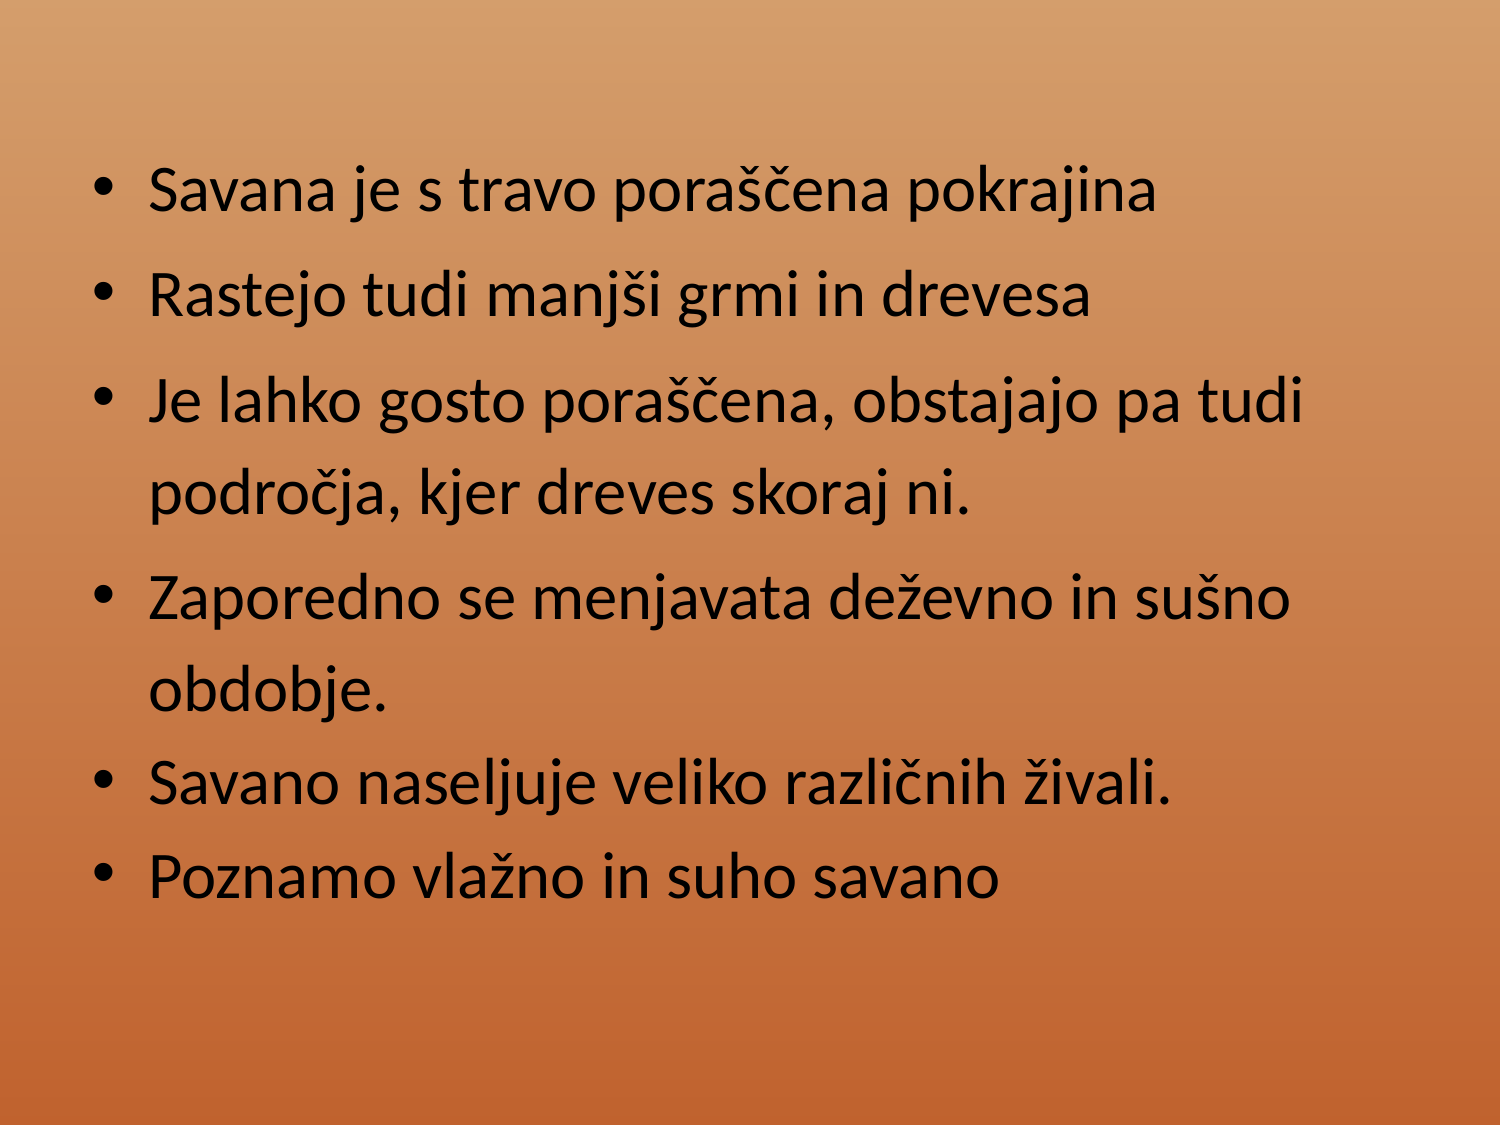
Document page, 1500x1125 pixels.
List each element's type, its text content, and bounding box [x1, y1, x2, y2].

list Savana je s travo poraščena pokrajina Rastejo tudi manjši grmi in drevesa Je lahko gosto poraščena, obstajajo pa tudi področja, kjer dreves skoraj ni. Zaporedno se menjavata deževno in sušno obdobje. Savano naseljuje veliko različnih živali. Poznamo vlažno in suho savano [76, 125, 1427, 1071]
